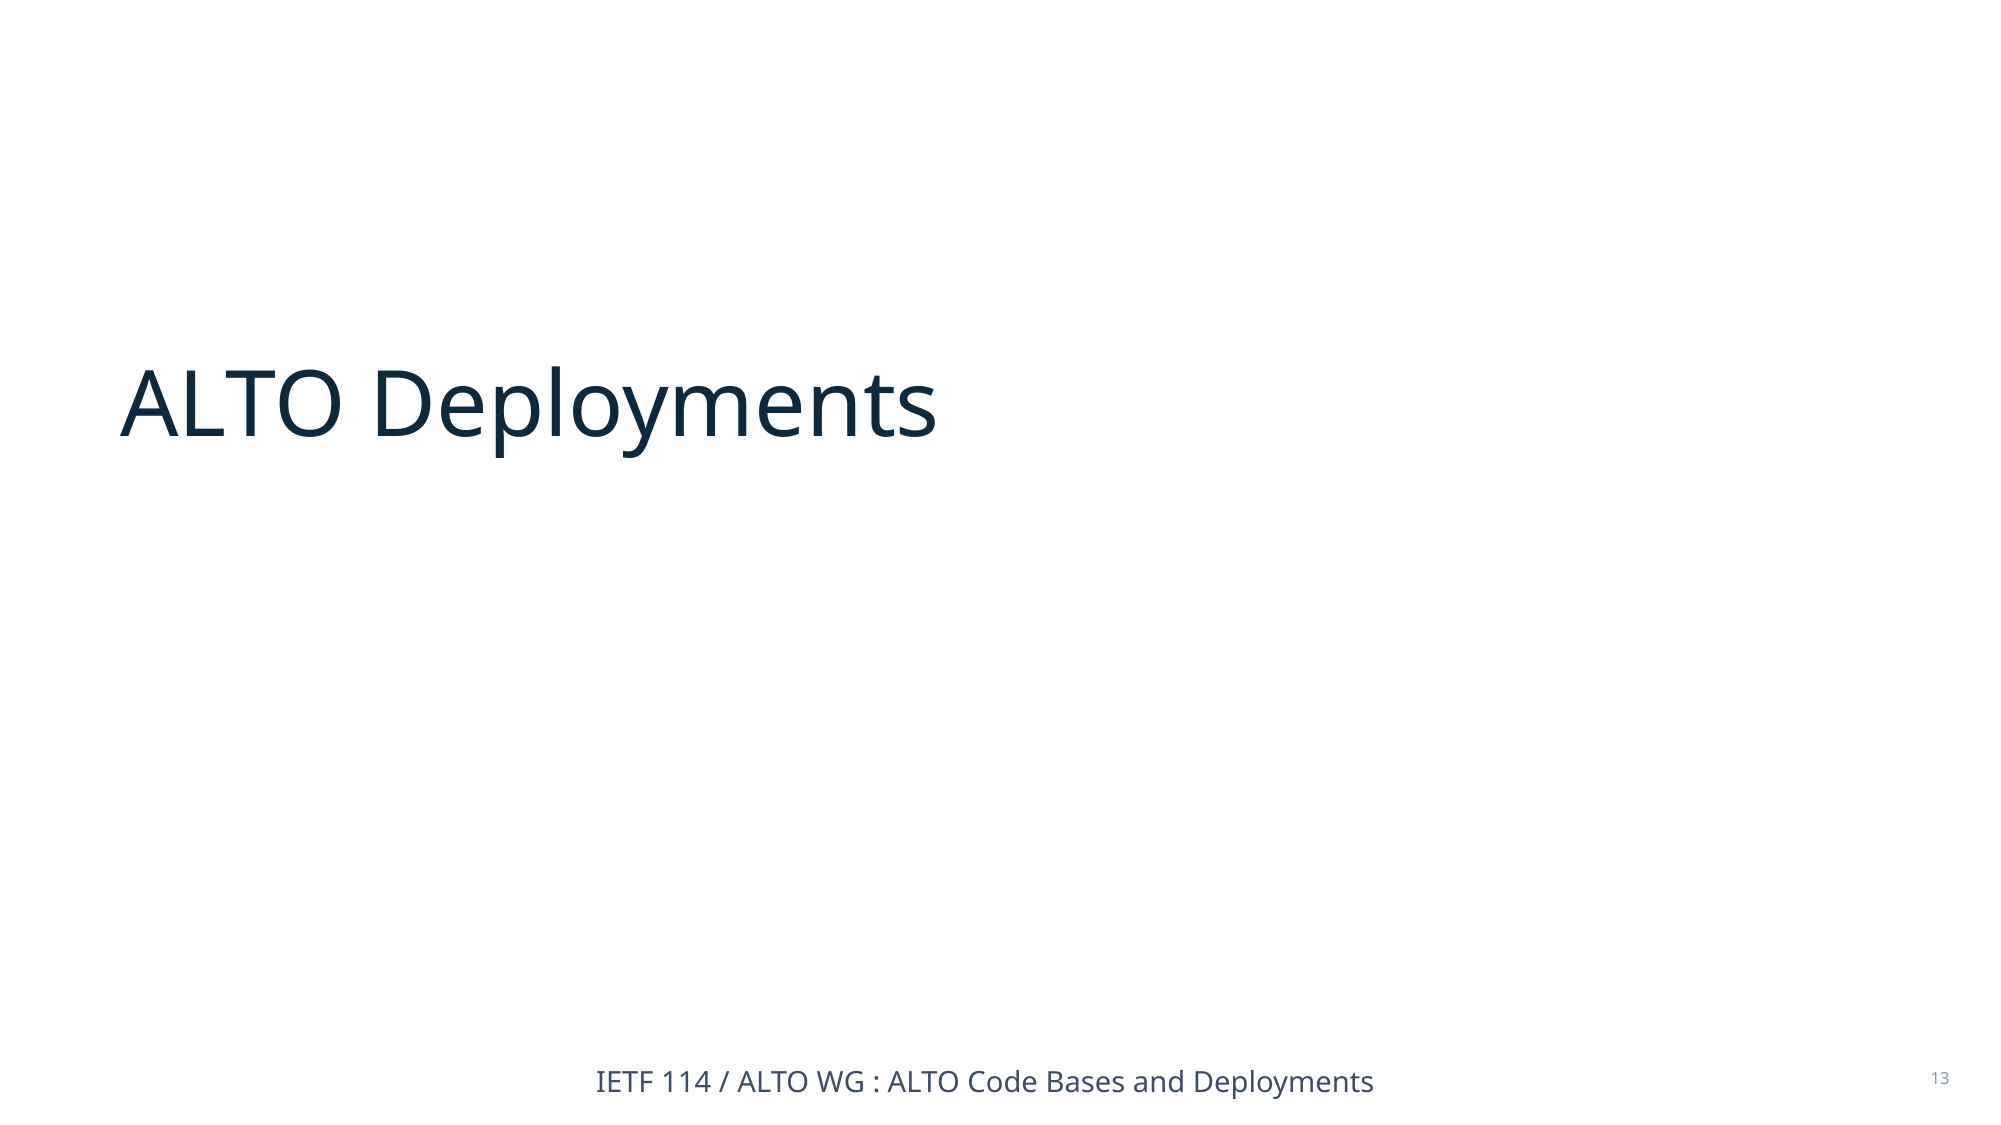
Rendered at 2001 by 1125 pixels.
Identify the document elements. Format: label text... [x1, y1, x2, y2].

text_box ALTO Deployments [100, 352, 1731, 419]
